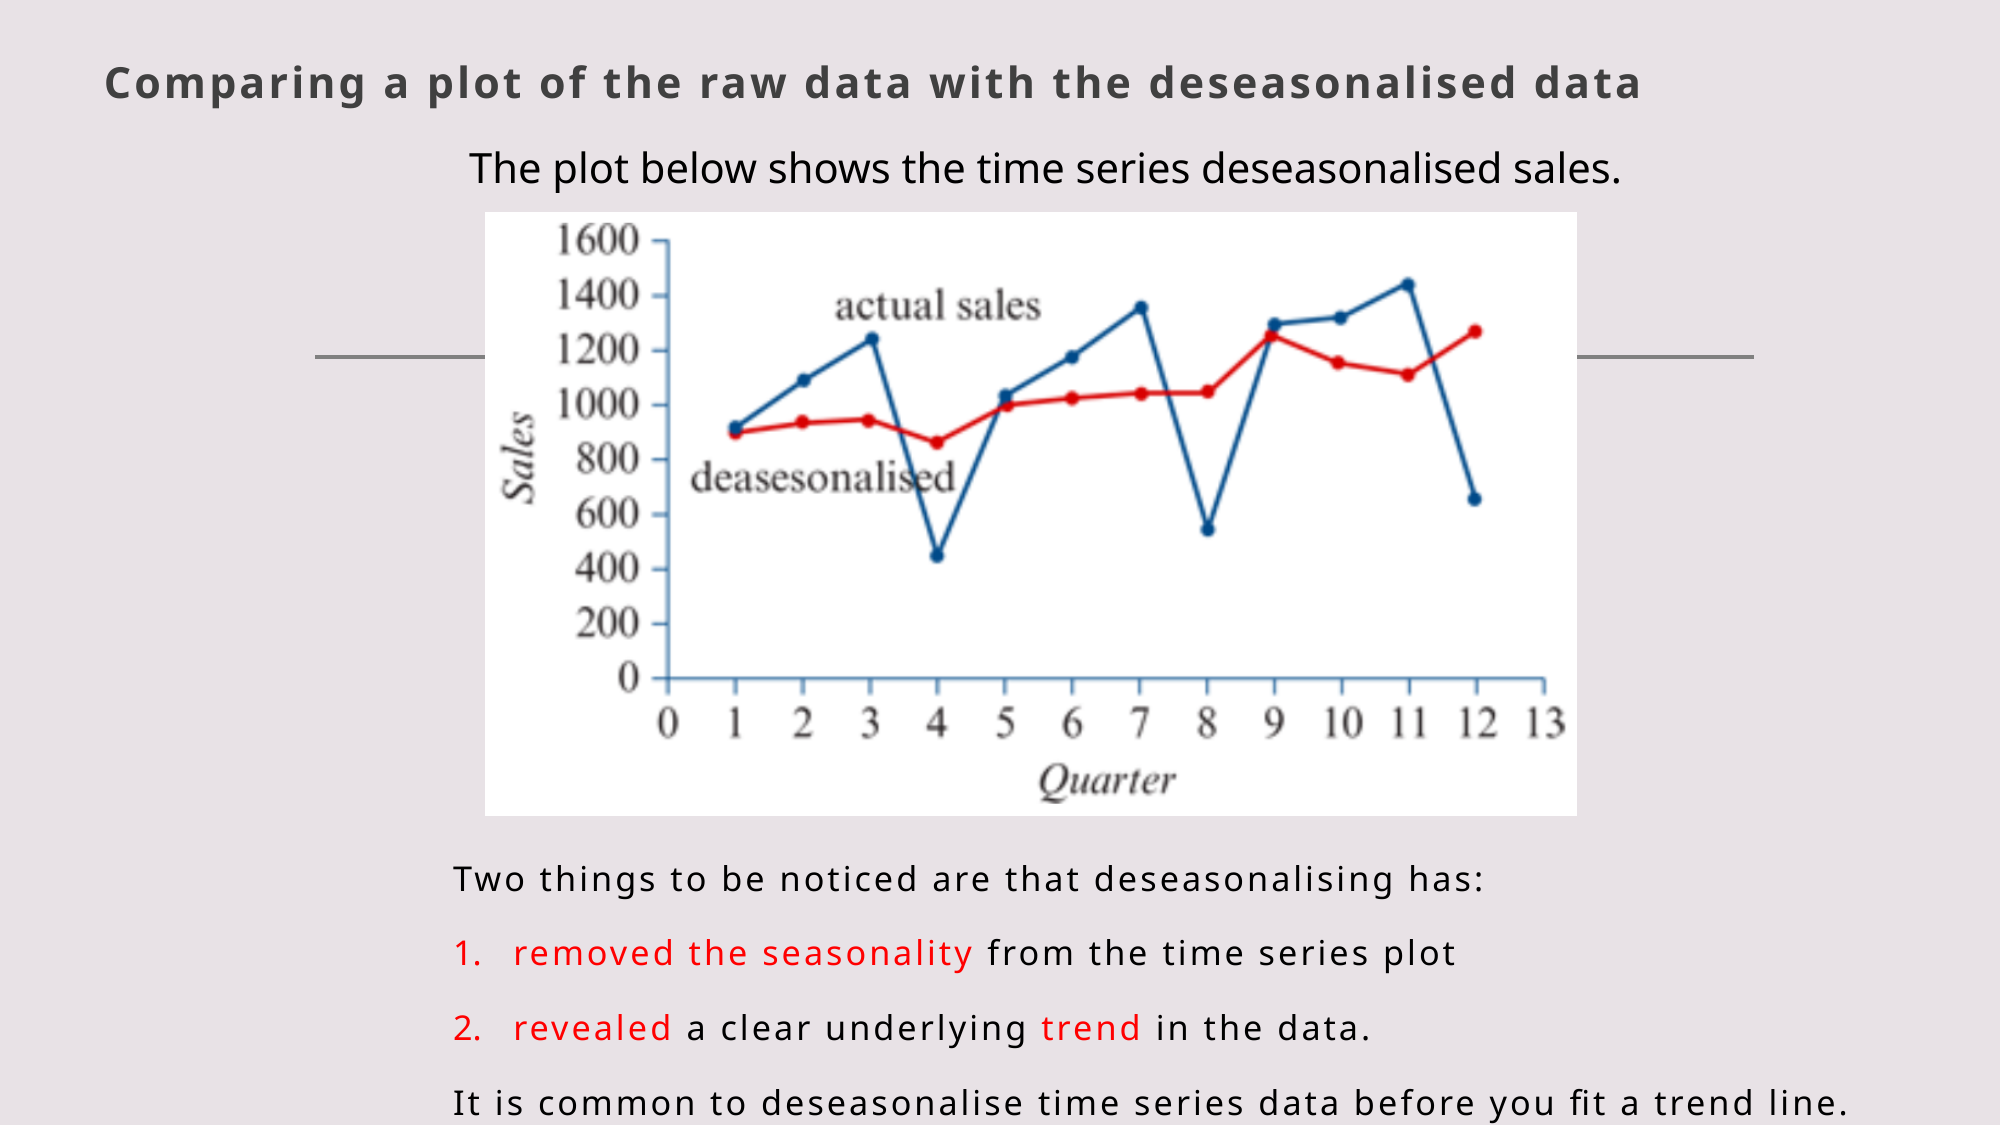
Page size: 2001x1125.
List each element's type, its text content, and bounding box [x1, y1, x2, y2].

text_box The plot below shows the time series deseasonalised sales. [454, 134, 1767, 199]
picture [485, 211, 1577, 817]
list Two things to be noticed are that deseasonalising has: removed the seasonality from the time series plot revealed a clear underlying trend in the data. It is common to deseasonalise time series data before you fit a trend line. [435, 822, 1874, 1125]
title Comparing a plot of the raw data with the deseasonalised data [85, 21, 2000, 122]
